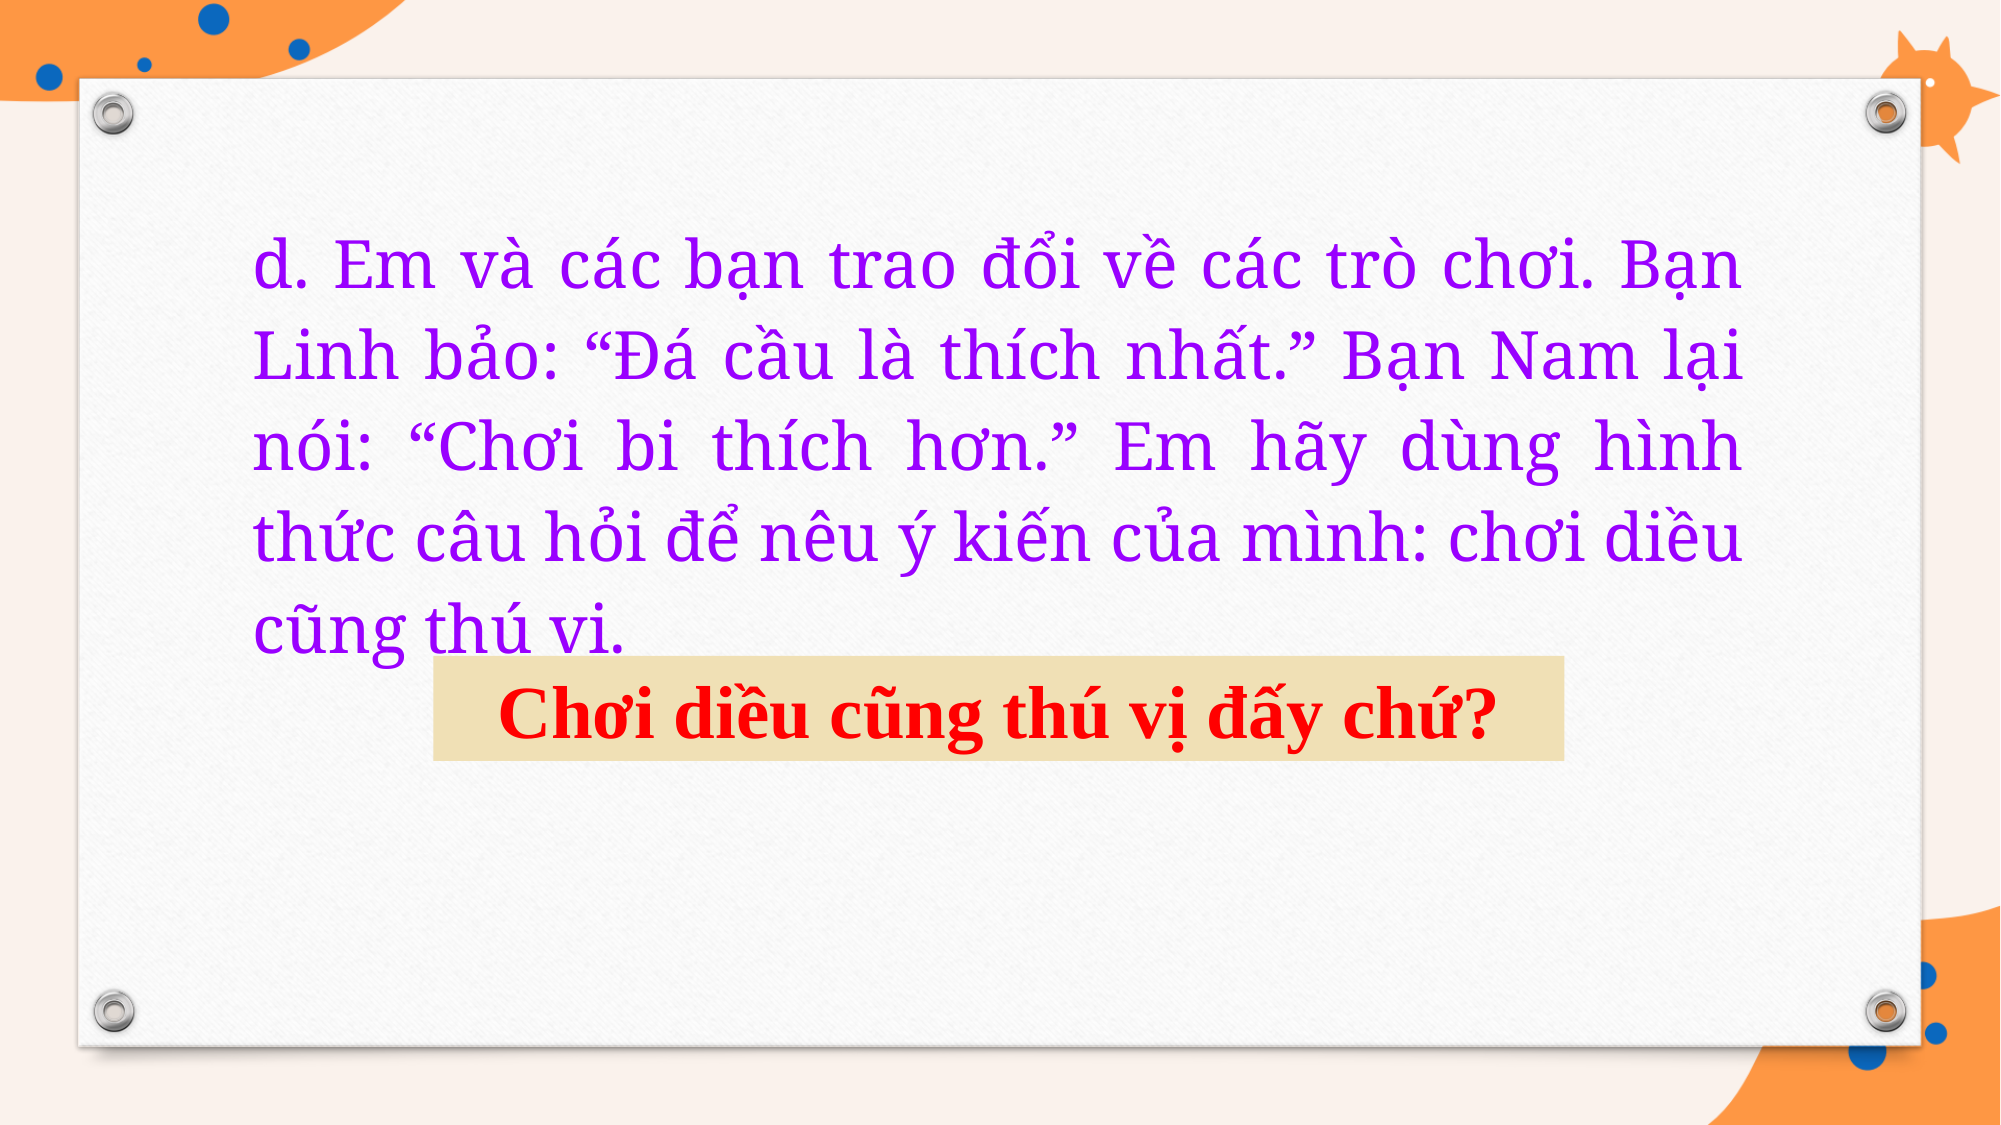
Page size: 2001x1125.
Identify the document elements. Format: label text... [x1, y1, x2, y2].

picture [0, 0, 2001, 1125]
text_box d. Em và các bạn trao đổi về các trò chơi. Bạn Linh bảo: “Đá cầu là thích nhất.” Bạn Nam lại nói: “Chơi bi thích hơn.” Em hãy dùng hình thức câu hỏi để nêu ý kiến của mình: chơi diều cũng thú vị. [238, 203, 1760, 674]
text_box Chơi diều cũng thú vị đấy chứ? [433, 655, 1565, 761]
